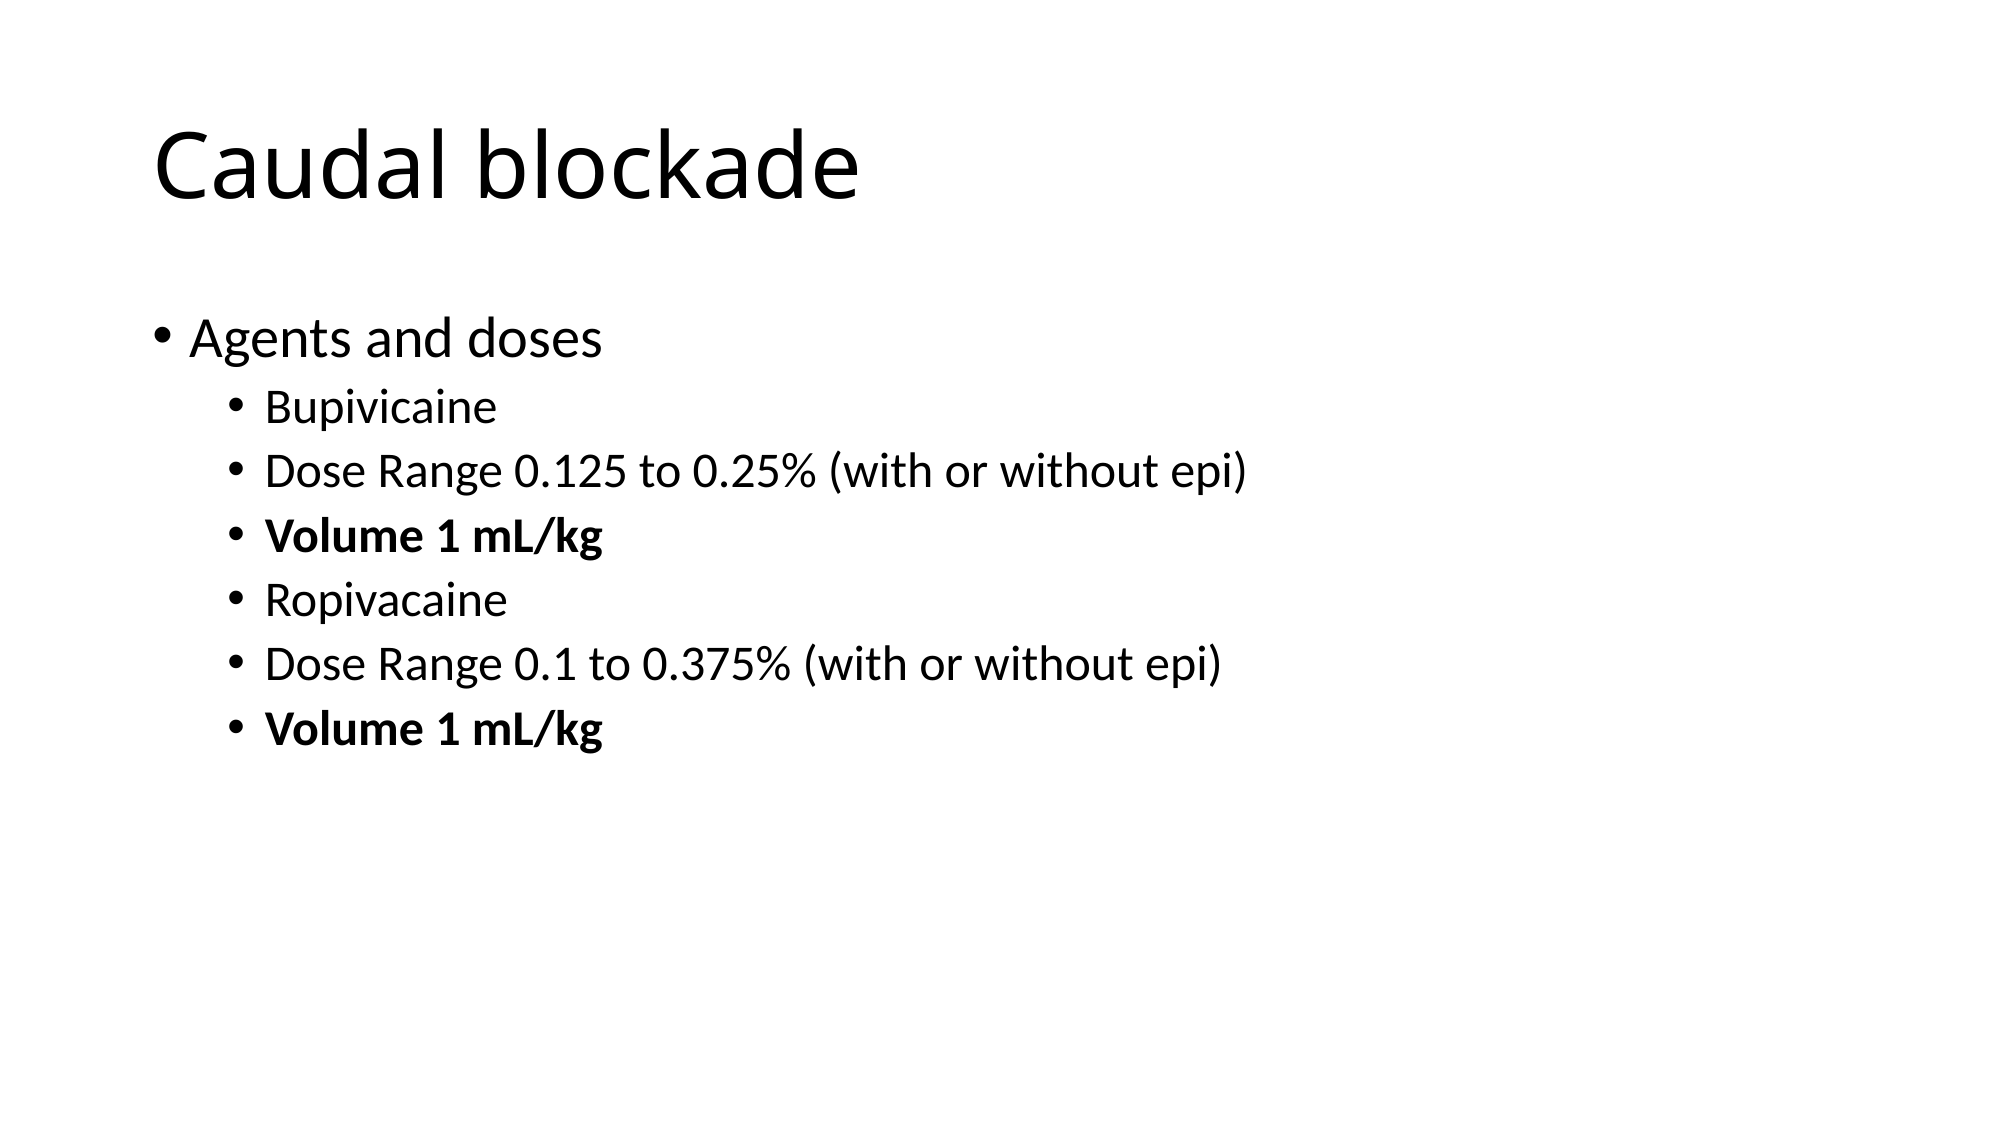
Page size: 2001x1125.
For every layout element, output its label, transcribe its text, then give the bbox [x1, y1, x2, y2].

title Caudal blockade [137, 59, 1863, 278]
list Agents and doses Bupivicaine Dose Range 0.125 to 0.25% (with or without epi) Volume 1 mL/kg Ropivacaine Dose Range 0.1 to 0.375% (with or without epi) Volume 1 mL/kg [137, 299, 1863, 1014]
